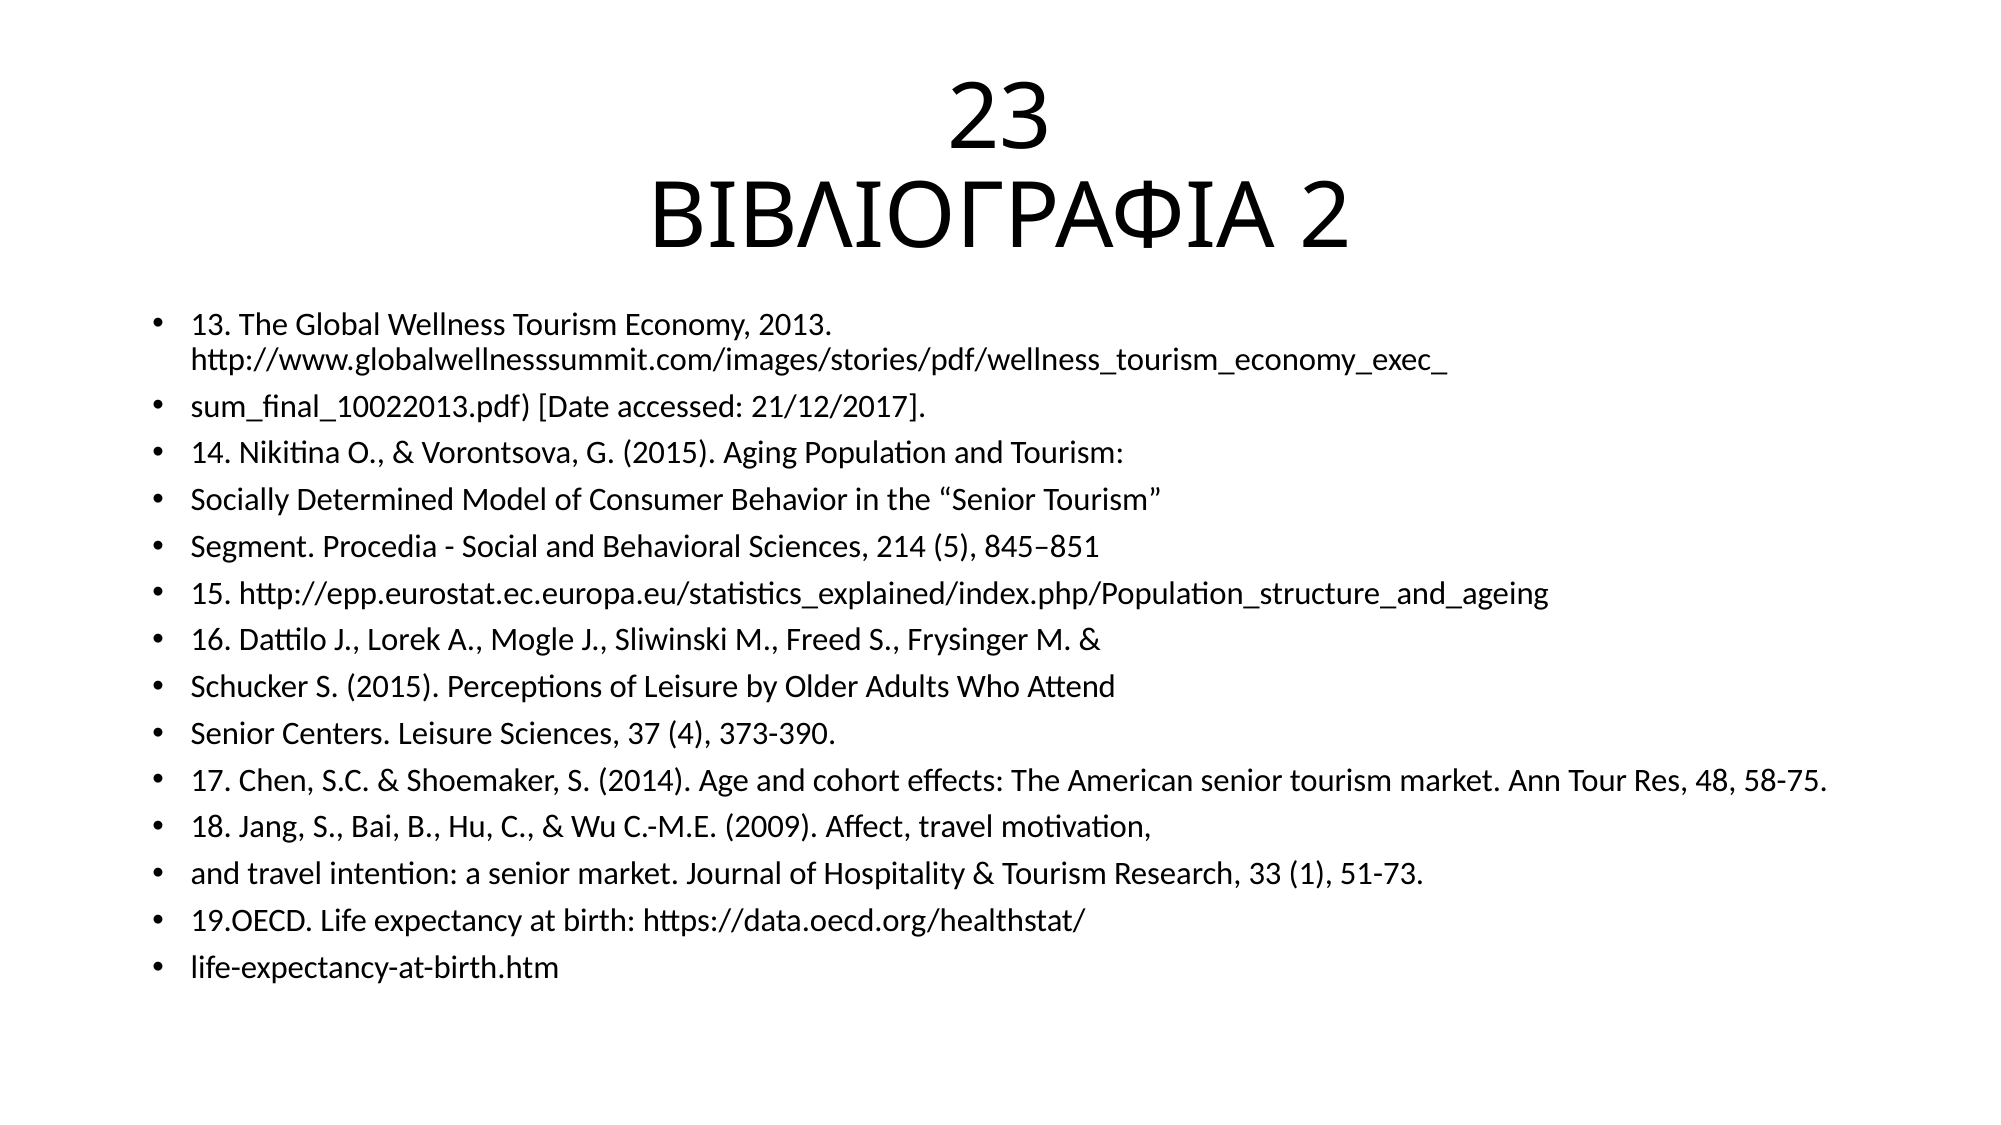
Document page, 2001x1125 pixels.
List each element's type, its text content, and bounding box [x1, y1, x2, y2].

title 23 ΒΙΒΛΙΟΓΡΑΦΙΑ 2 [137, 59, 1863, 278]
list 13. The Global Wellness Tourism Economy, 2013. http://www.globalwellnesssummit.com/images/stories/pdf/wellness_tourism_economy_exec_ sum_final_10022013.pdf) [Date accessed: 21/12/2017]. 14. Nikitina O., & Vorontsova, G. (2015). Aging Population and Tourism: Socially Determined Model of Consumer Behavior in the “Senior Tourism” Segment. Procedia - Social and Behavioral Sciences, 214 (5), 845–851 15. http://epp.eurostat.ec.europa.eu/statistics_explained/index.php/Population_structure_and_ageing 16. Dattilo J., Lorek A., Mogle J., Sliwinski M., Freed S., Frysinger M. & Schucker S. (2015). Perceptions of Leisure by Older Adults Who Attend Senior Centers. Leisure Sciences, 37 (4), 373-390. 17. Chen, S.C. & Shoemaker, S. (2014). Age and cohort effects: The American senior tourism market. Ann Tour Res, 48, 58-75. 18. Jang, S., Bai, B., Hu, C., & Wu C.-M.E. (2009). Affect, travel motivation, and travel intention: a senior market. Journal of Hospitality & Tourism Research, 33 (1), 51-73. 19.OECD. Life expectancy at birth: https://data.oecd.org/healthstat/ life-expectancy-at-birth.htm [137, 299, 1863, 1014]
